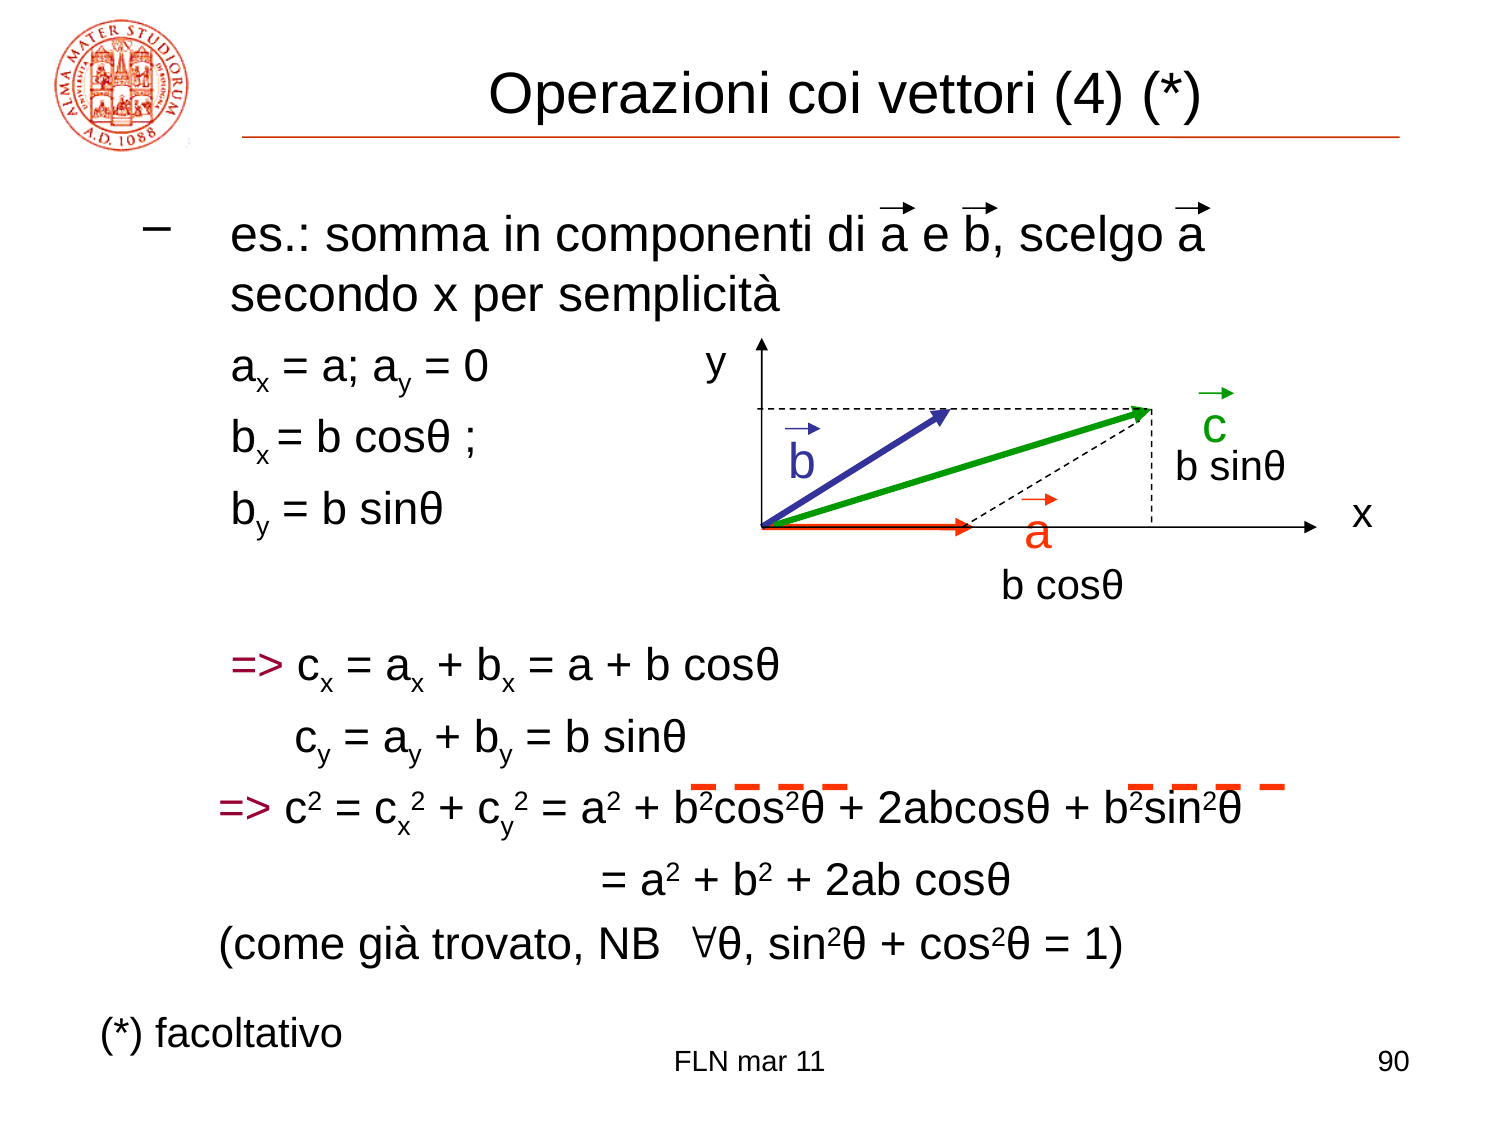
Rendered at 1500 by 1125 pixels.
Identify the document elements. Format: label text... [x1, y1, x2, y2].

text_box [879, 201, 916, 215]
list es.: somma in componenti di a e b, scelgo a secondo x per semplicità ax = a; ay = 0 bx = b cosθ ; by = b sinθ => cx = ax + bx = a + b cosθ cy = ay + by = b sinθ => c2 = cx2 + cy2 = a2 + b2cos2θ + 2abcosθ + b2sin2θ = a2 + b2 + 2ab cosθ (come già trovato, NB θ, sin2θ + cos2θ = 1) [53, 113, 1424, 977]
text_box b cosθ [986, 574, 1140, 616]
text_box [755, 337, 768, 384]
picture [53, 18, 190, 113]
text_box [761, 385, 1243, 567]
text_box [1247, 520, 1317, 534]
text_box b sinθ [1247, 431, 1302, 497]
footer FLN mar 11 [512, 1034, 988, 1103]
text_box x [1337, 478, 1389, 544]
text_box [962, 201, 998, 215]
slide_number 90 [1074, 1034, 1425, 1103]
text_box y [690, 326, 742, 392]
text_box (*) facoltativo [84, 998, 359, 1064]
text_box [1175, 201, 1211, 215]
title Operazioni coi vettori (4) (*) [277, 42, 1415, 113]
